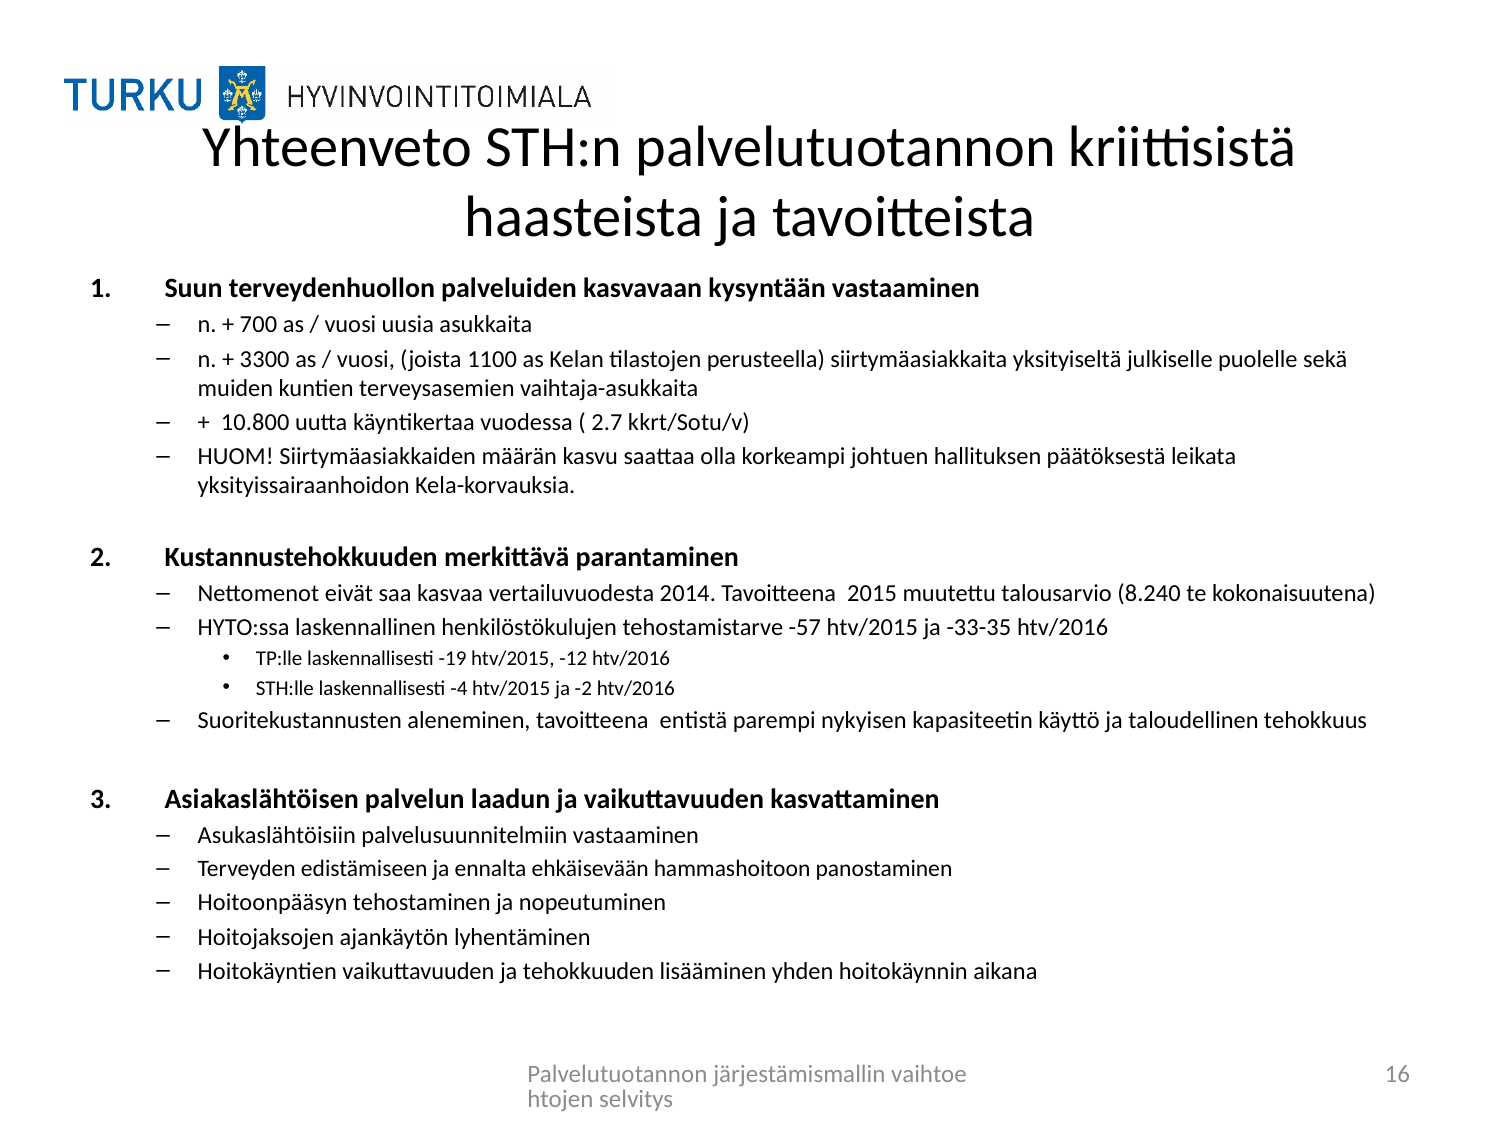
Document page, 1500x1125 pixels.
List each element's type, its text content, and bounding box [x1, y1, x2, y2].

title Yhteenveto STH:n palvelutuotannon kriittisistä haasteista ja tavoitteista [75, 45, 1425, 256]
picture [64, 66, 75, 124]
footer Palvelutuotannon järjestämismallin vaihtoehtojen selvitys [512, 1042, 988, 1103]
slide_number 16 [1074, 1042, 1425, 1103]
list Suun terveydenhuollon palveluiden kasvavaan kysyntään vastaaminen n. + 700 as / vuosi uusia asukkaita n. + 3300 as / vuosi, (joista 1100 as Kelan tilastojen perusteella) siirtymäasiakkaita yksityiseltä julkiselle puolelle sekä muiden kuntien terveysasemien vaihtaja-asukkaita + 10.800 uutta käyntikertaa vuodessa ( 2.7 kkrt/Sotu/v) HUOM! Siirtymäasiakkaiden määrän kasvu saattaa olla korkeampi johtuen hallituksen päätöksestä leikata yksityissairaanhoidon Kela-korvauksia. Kustannustehokkuuden merkittävä parantaminen Nettomenot eivät saa kasvaa vertailuvuodesta 2014. Tavoitteena 2015 muutettu talousarvio (8.240 te kokonaisuutena) HYTO:ssa laskennallinen henkilöstökulujen tehostamistarve -57 htv/2015 ja -33-35 htv/2016 TP:lle laskennallisesti -19 htv/2015, -12 htv/2016 STH:lle laskennallisesti -4 htv/2015 ja -2 htv/2016 Suoritekustannusten aleneminen, tavoitteena entistä parempi nykyisen kapasiteetin käyttö ja taloudellinen tehokkuus Asiakaslähtöisen palvelun laadun ja vaikuttavuuden kasvattaminen Asukaslähtöisiin palvelusuunnitelmiin vastaaminen Terveyden edistämiseen ja ennalta ehkäisevään hammashoitoon panostaminen Hoitoonpääsyn tehostaminen ja nopeutuminen Hoitojaksojen ajankäytön lyhentäminen Hoitokäyntien vaikuttavuuden ja tehokkuuden lisääminen yhden hoitokäynnin aikana [75, 262, 1425, 1005]
